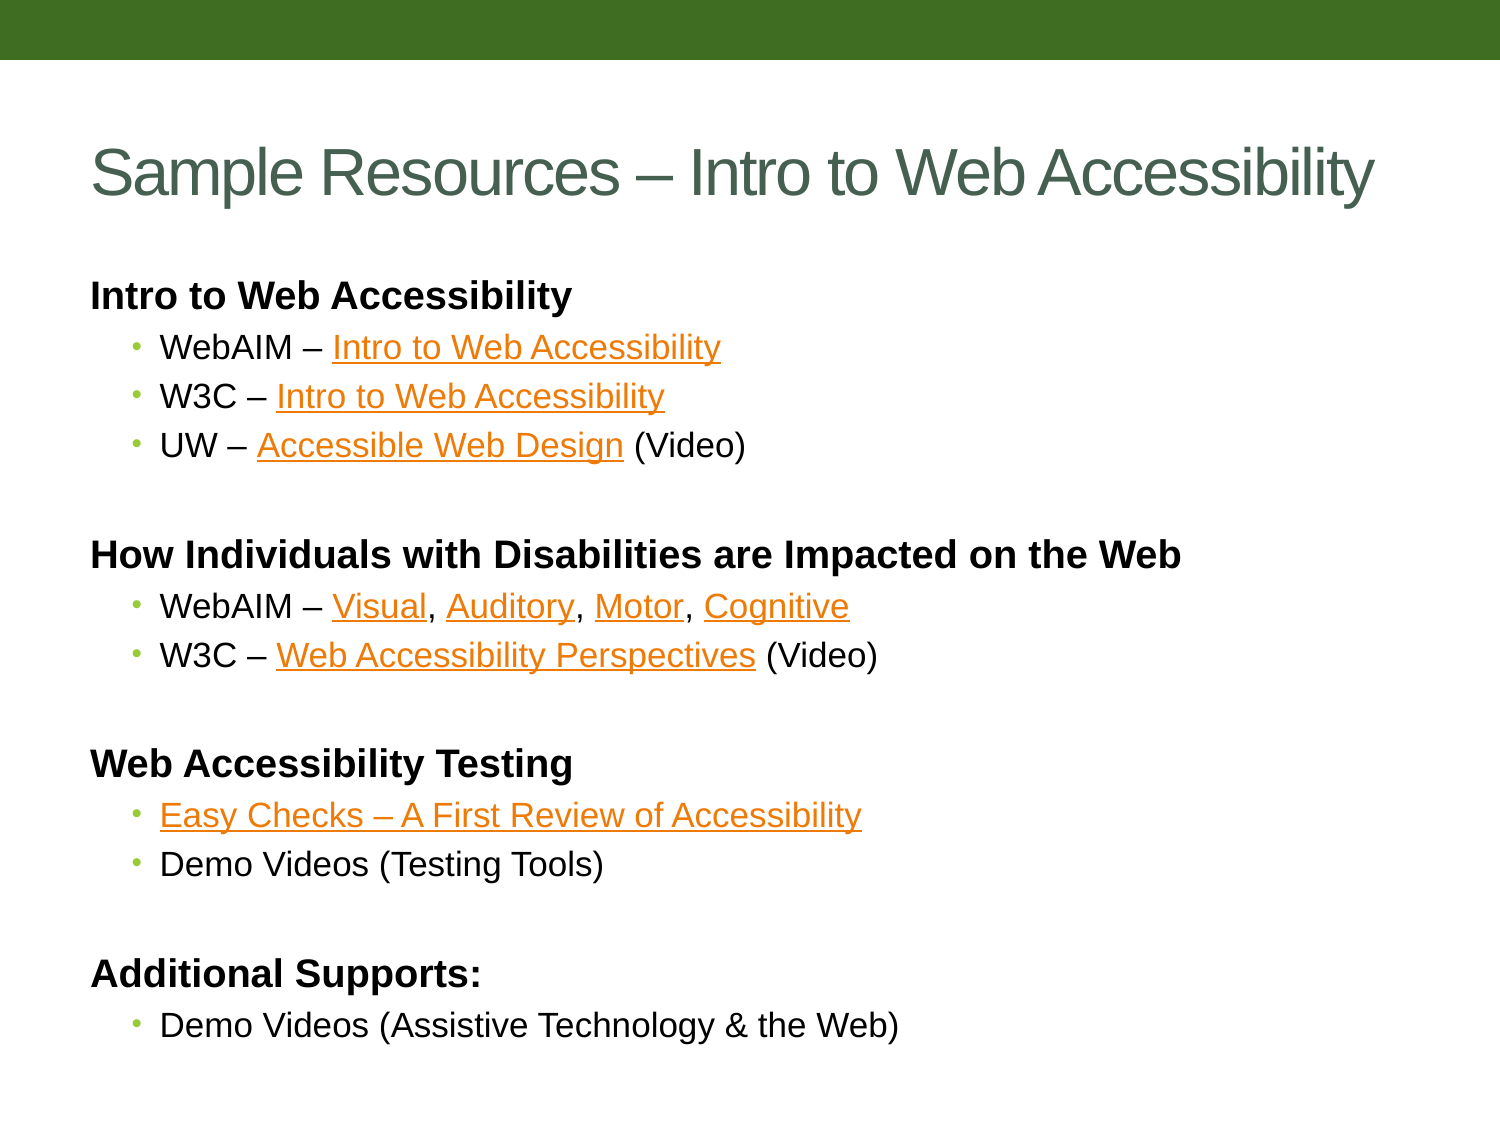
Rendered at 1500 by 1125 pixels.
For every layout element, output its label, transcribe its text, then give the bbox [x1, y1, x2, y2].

list Intro to Web Accessibility WebAIM – Intro to Web Accessibility W3C – Intro to Web Accessibility UW – Accessible Web Design (Video) How Individuals with Disabilities are Impacted on the Web WebAIM – Visual, Auditory, Motor, Cognitive W3C – Web Accessibility Perspectives (Video) Web Accessibility Testing Easy Checks – A First Review of Accessibility Demo Videos (Testing Tools) Additional Supports: Demo Videos (Assistive Technology & the Web) [75, 262, 1425, 1063]
title Sample Resources – Intro to Web Accessibility [75, 87, 1425, 250]
